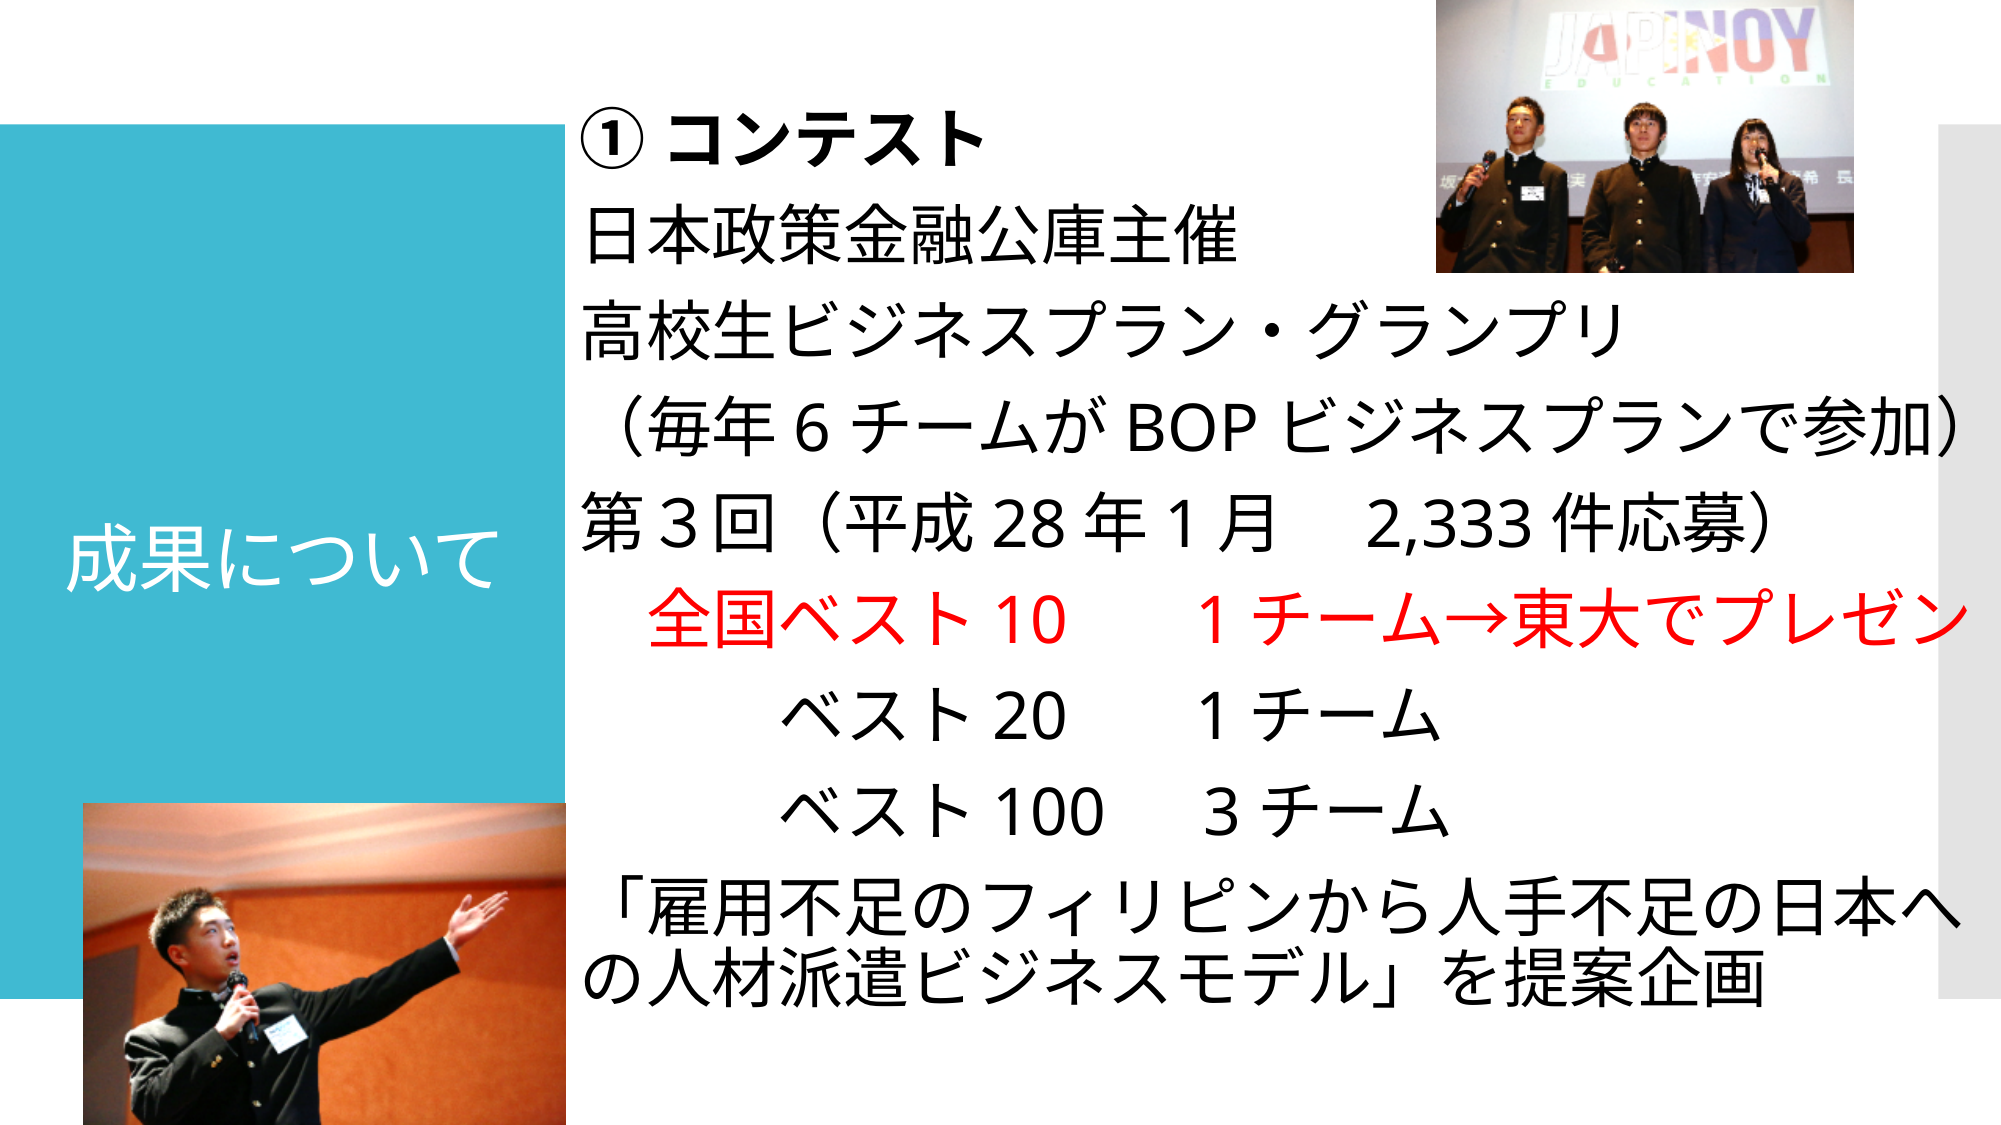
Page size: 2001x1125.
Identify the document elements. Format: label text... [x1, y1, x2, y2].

picture [82, 803, 566, 1125]
list ①コンテスト 日本政策金融公庫主催 高校生ビジネスプラン・グランプリ （毎年6チームがBOPビジネスプランで参加） 第３回（平成28年1月 2,333件応募） 全国ベスト10 1チーム→東大でプレゼン ベスト20 1チーム ベスト100 3チーム 「雇用不足のフィリピンから人手不足の日本への人材派遣ビジネスモデル」を提案企画 [565, 90, 2000, 1033]
title 成果について [20, 184, 551, 940]
picture [1435, 0, 1854, 273]
